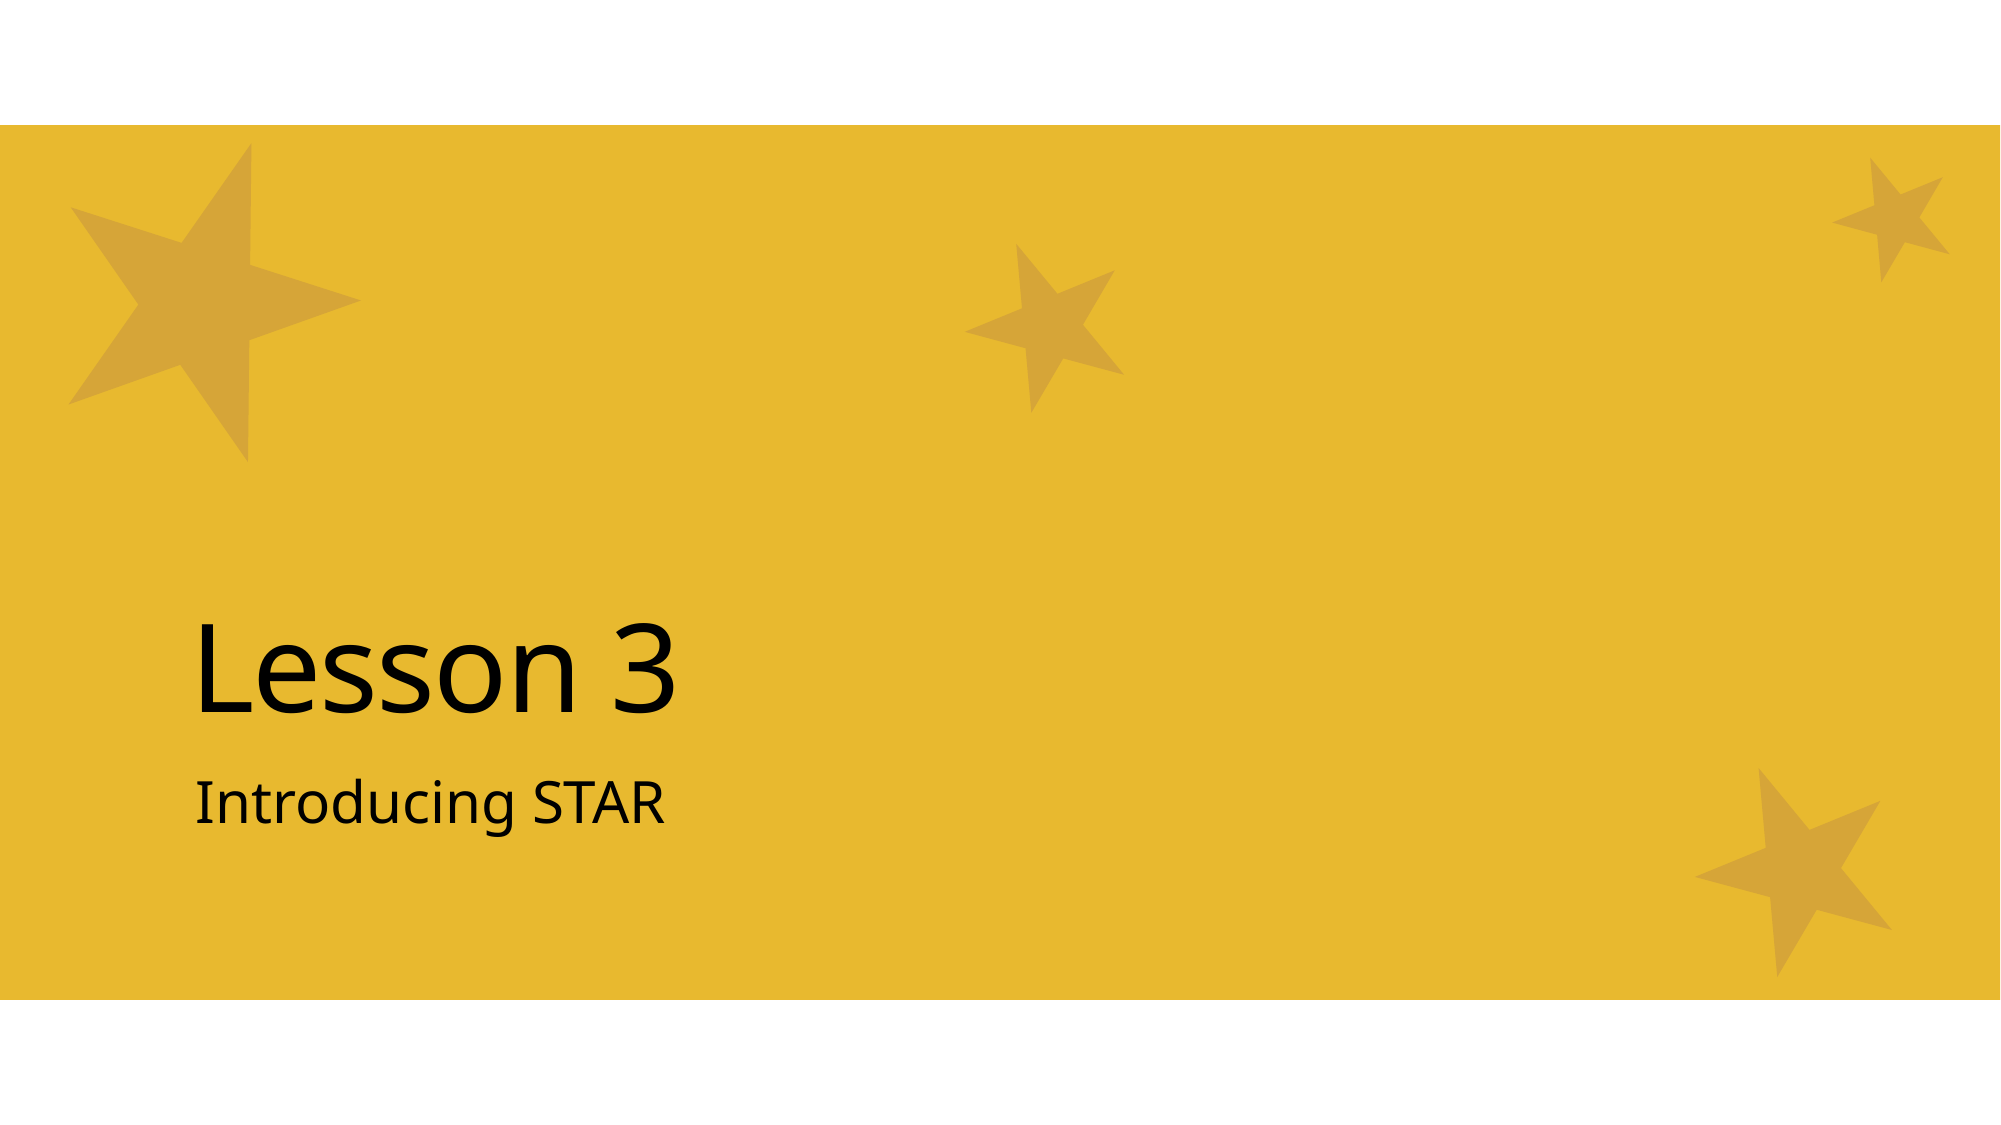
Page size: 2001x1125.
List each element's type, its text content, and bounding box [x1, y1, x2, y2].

title Lesson 3 [175, 213, 1761, 747]
subtitle Introducing STAR [180, 766, 1381, 917]
